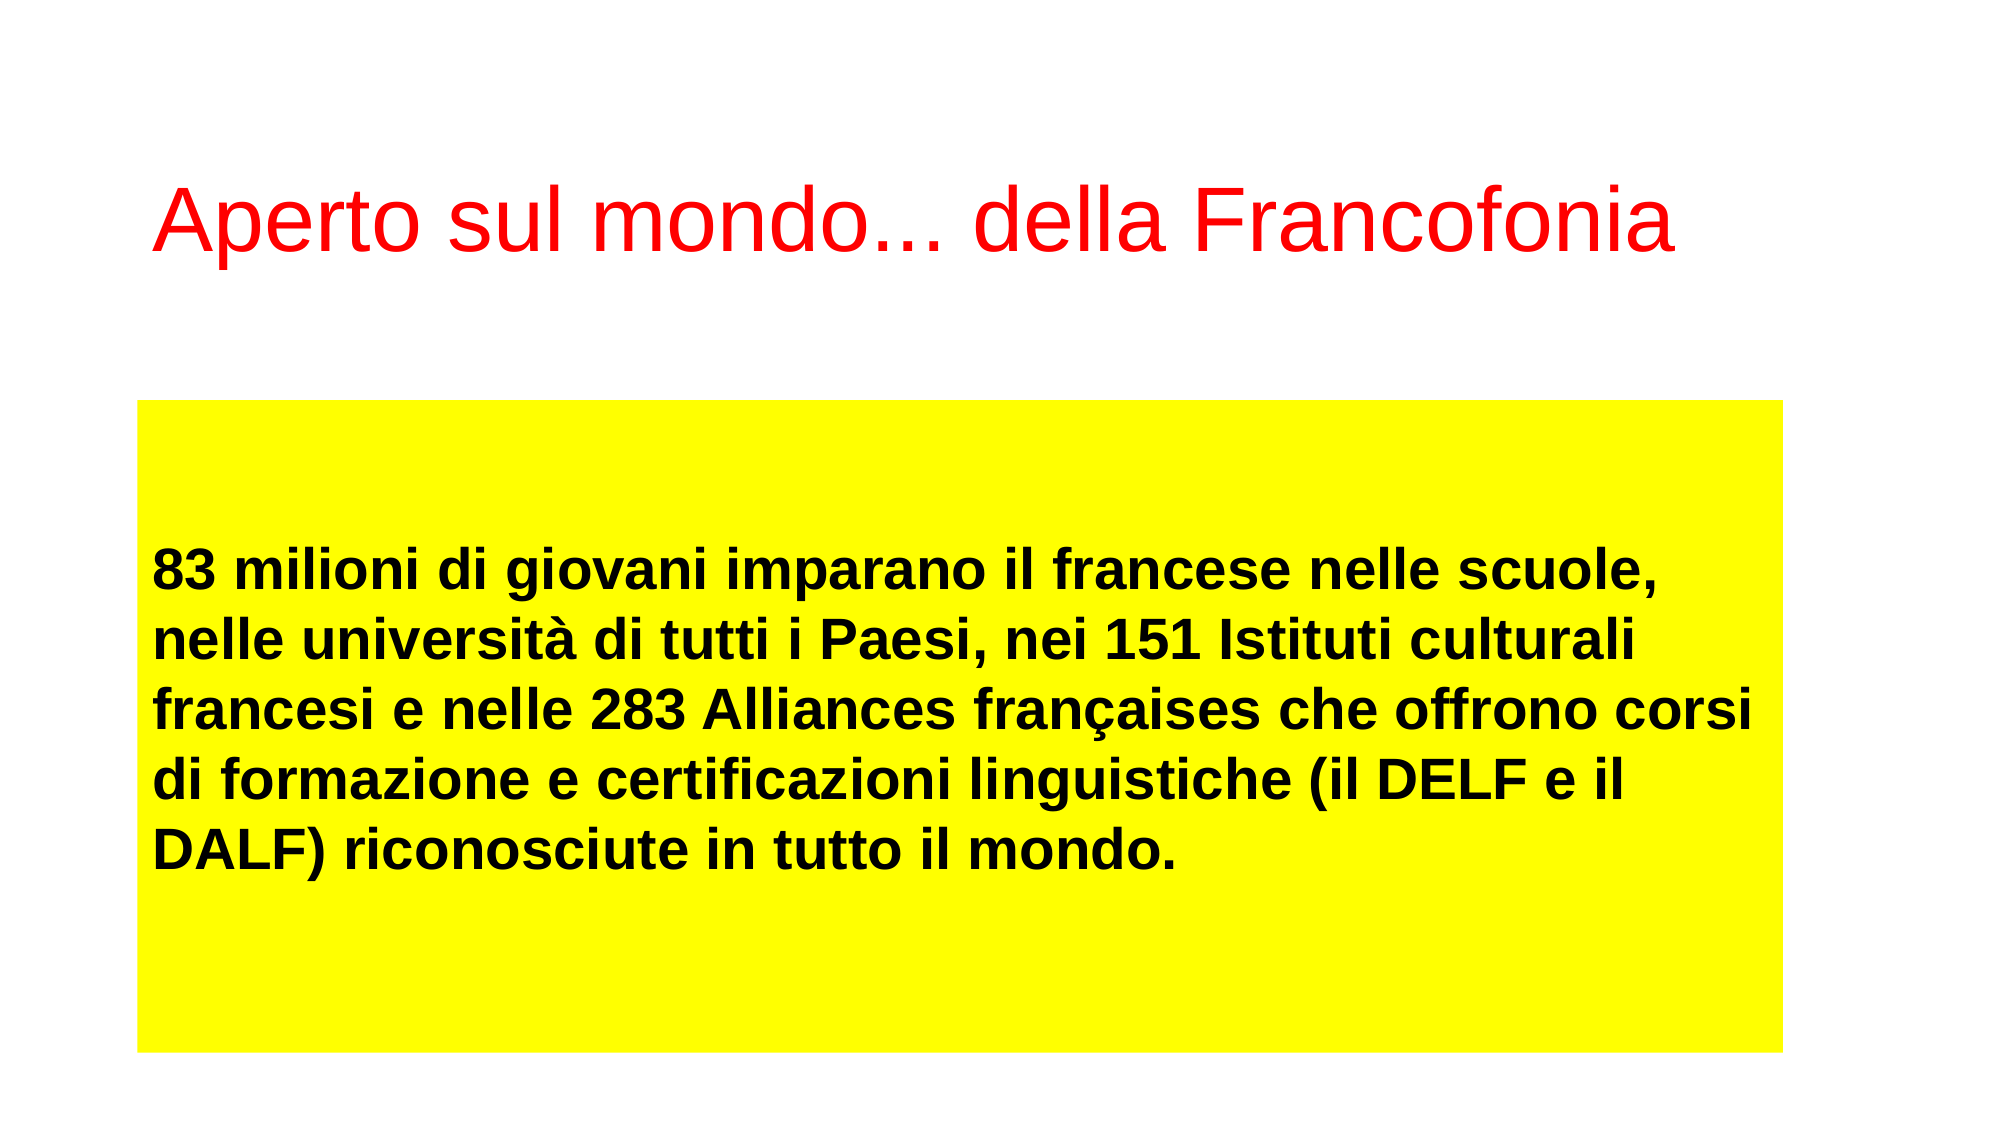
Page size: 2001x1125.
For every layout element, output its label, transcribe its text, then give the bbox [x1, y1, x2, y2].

title Aperto sul mondo... della Francofonia [137, 112, 1863, 331]
list 83 milioni di giovani imparano il francese nelle scuole, nelle università di tutti i Paesi, nei 151 Istituti culturali francesi e nelle 283 Alliances françaises che offrono corsi di formazione e certificazioni linguistiche (il DELF e il DALF) riconosciute in tutto il mondo. [137, 400, 1783, 1053]
